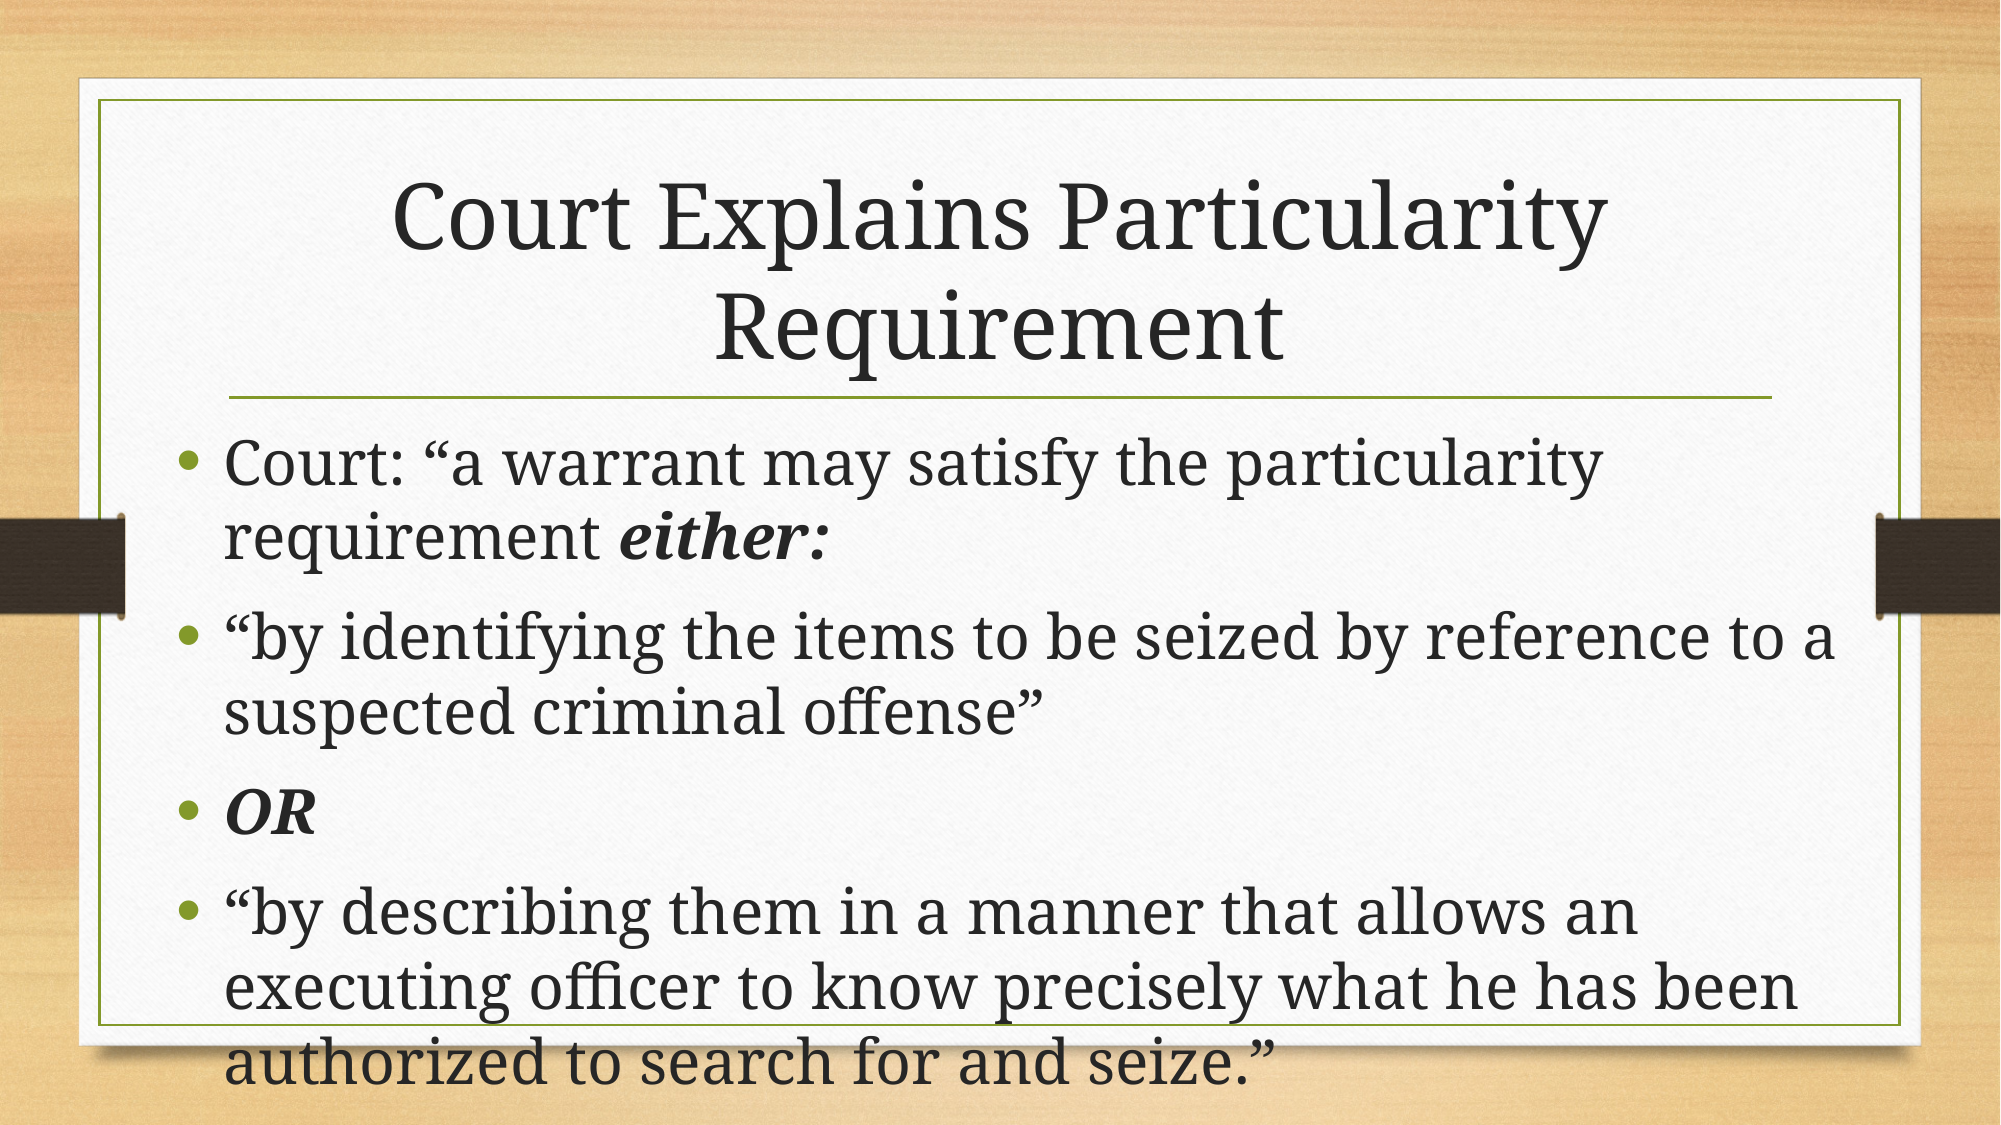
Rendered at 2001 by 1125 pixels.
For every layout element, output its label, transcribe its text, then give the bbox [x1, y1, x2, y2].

picture [0, 0, 2001, 1125]
title Court Explains Particularity Requirement [212, 161, 1788, 375]
list Court: “a warrant may satisfy the particularity requirement either: “by identifying the items to be seized by reference to a suspected criminal offense” OR “by describing them in a manner that allows an executing officer to know precisely what he has been authorized to search for and seize.” [161, 414, 1901, 987]
